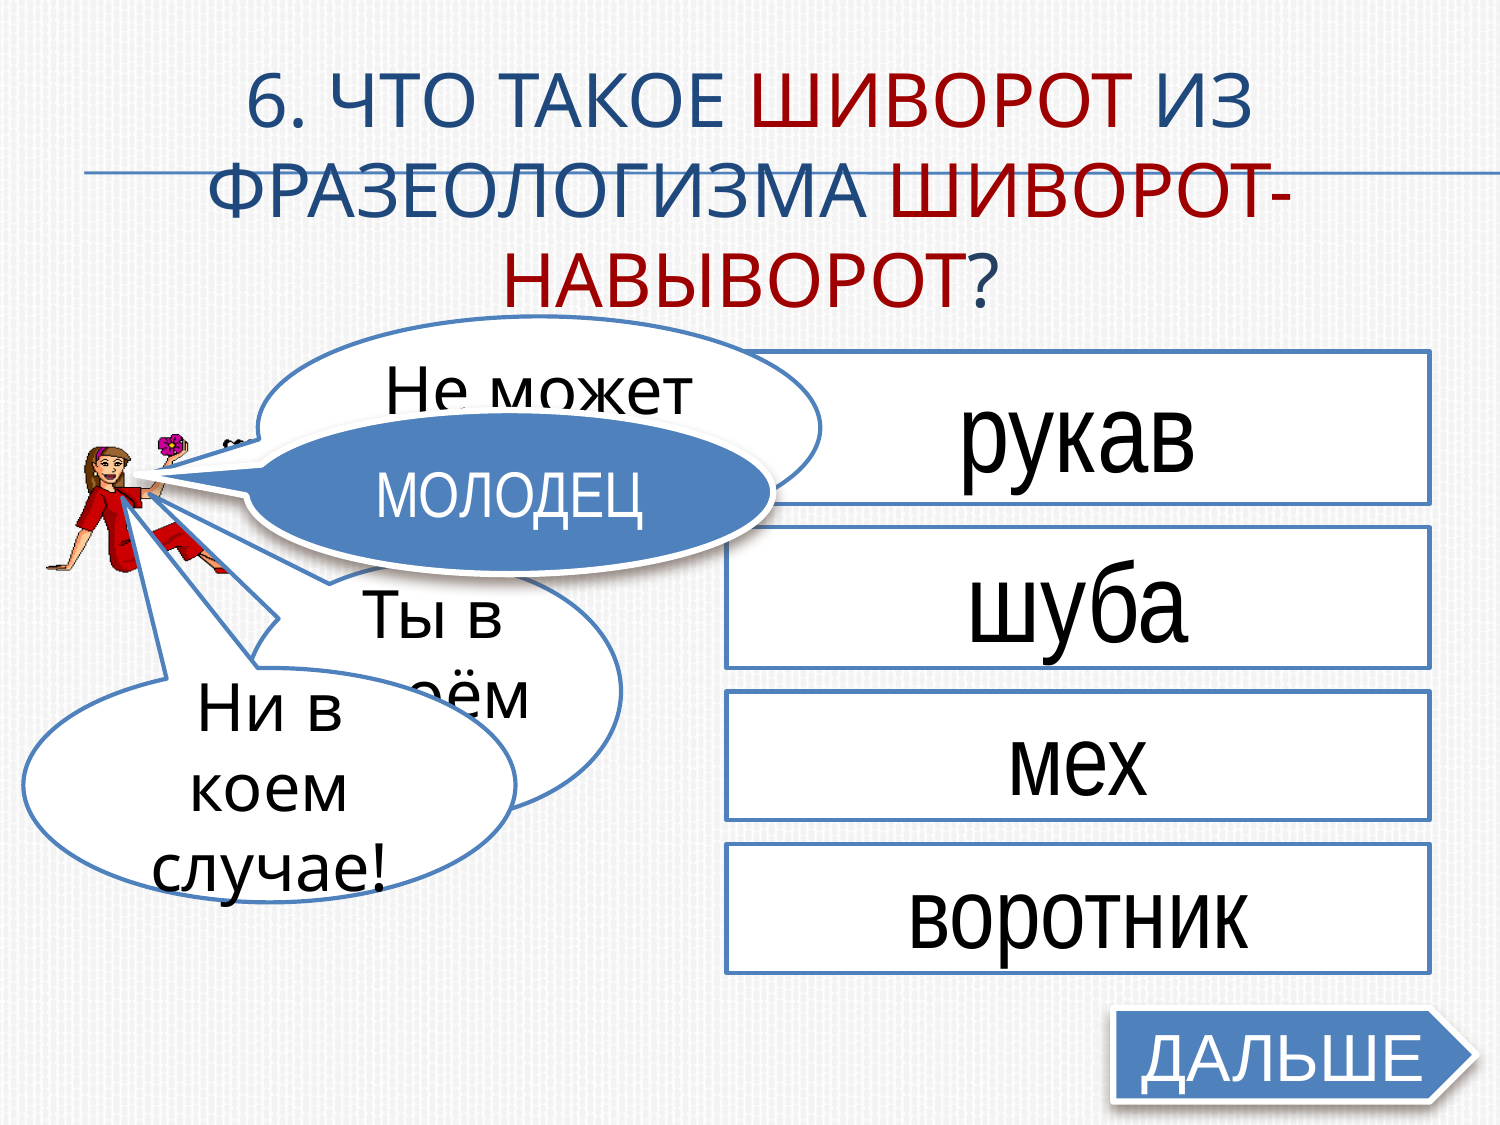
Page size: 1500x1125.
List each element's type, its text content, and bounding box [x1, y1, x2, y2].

text_box Ни в коем случае! [21, 595, 518, 905]
text_box шуба [724, 525, 1432, 670]
text_box Ты в своём уме? [251, 556, 624, 811]
text_box ДАЛЬШЕ [1110, 1004, 1480, 1105]
picture [46, 433, 270, 579]
text_box мех [724, 689, 1432, 822]
text_box воротник [724, 842, 1432, 975]
title 6. Что такое шиворот из фразеологизма шиворот-навыворот? [0, 35, 1500, 340]
text_box рукав [746, 349, 1432, 506]
text_box Не может быть! [255, 314, 823, 487]
text_box МОЛОДЕЦ [278, 406, 777, 578]
